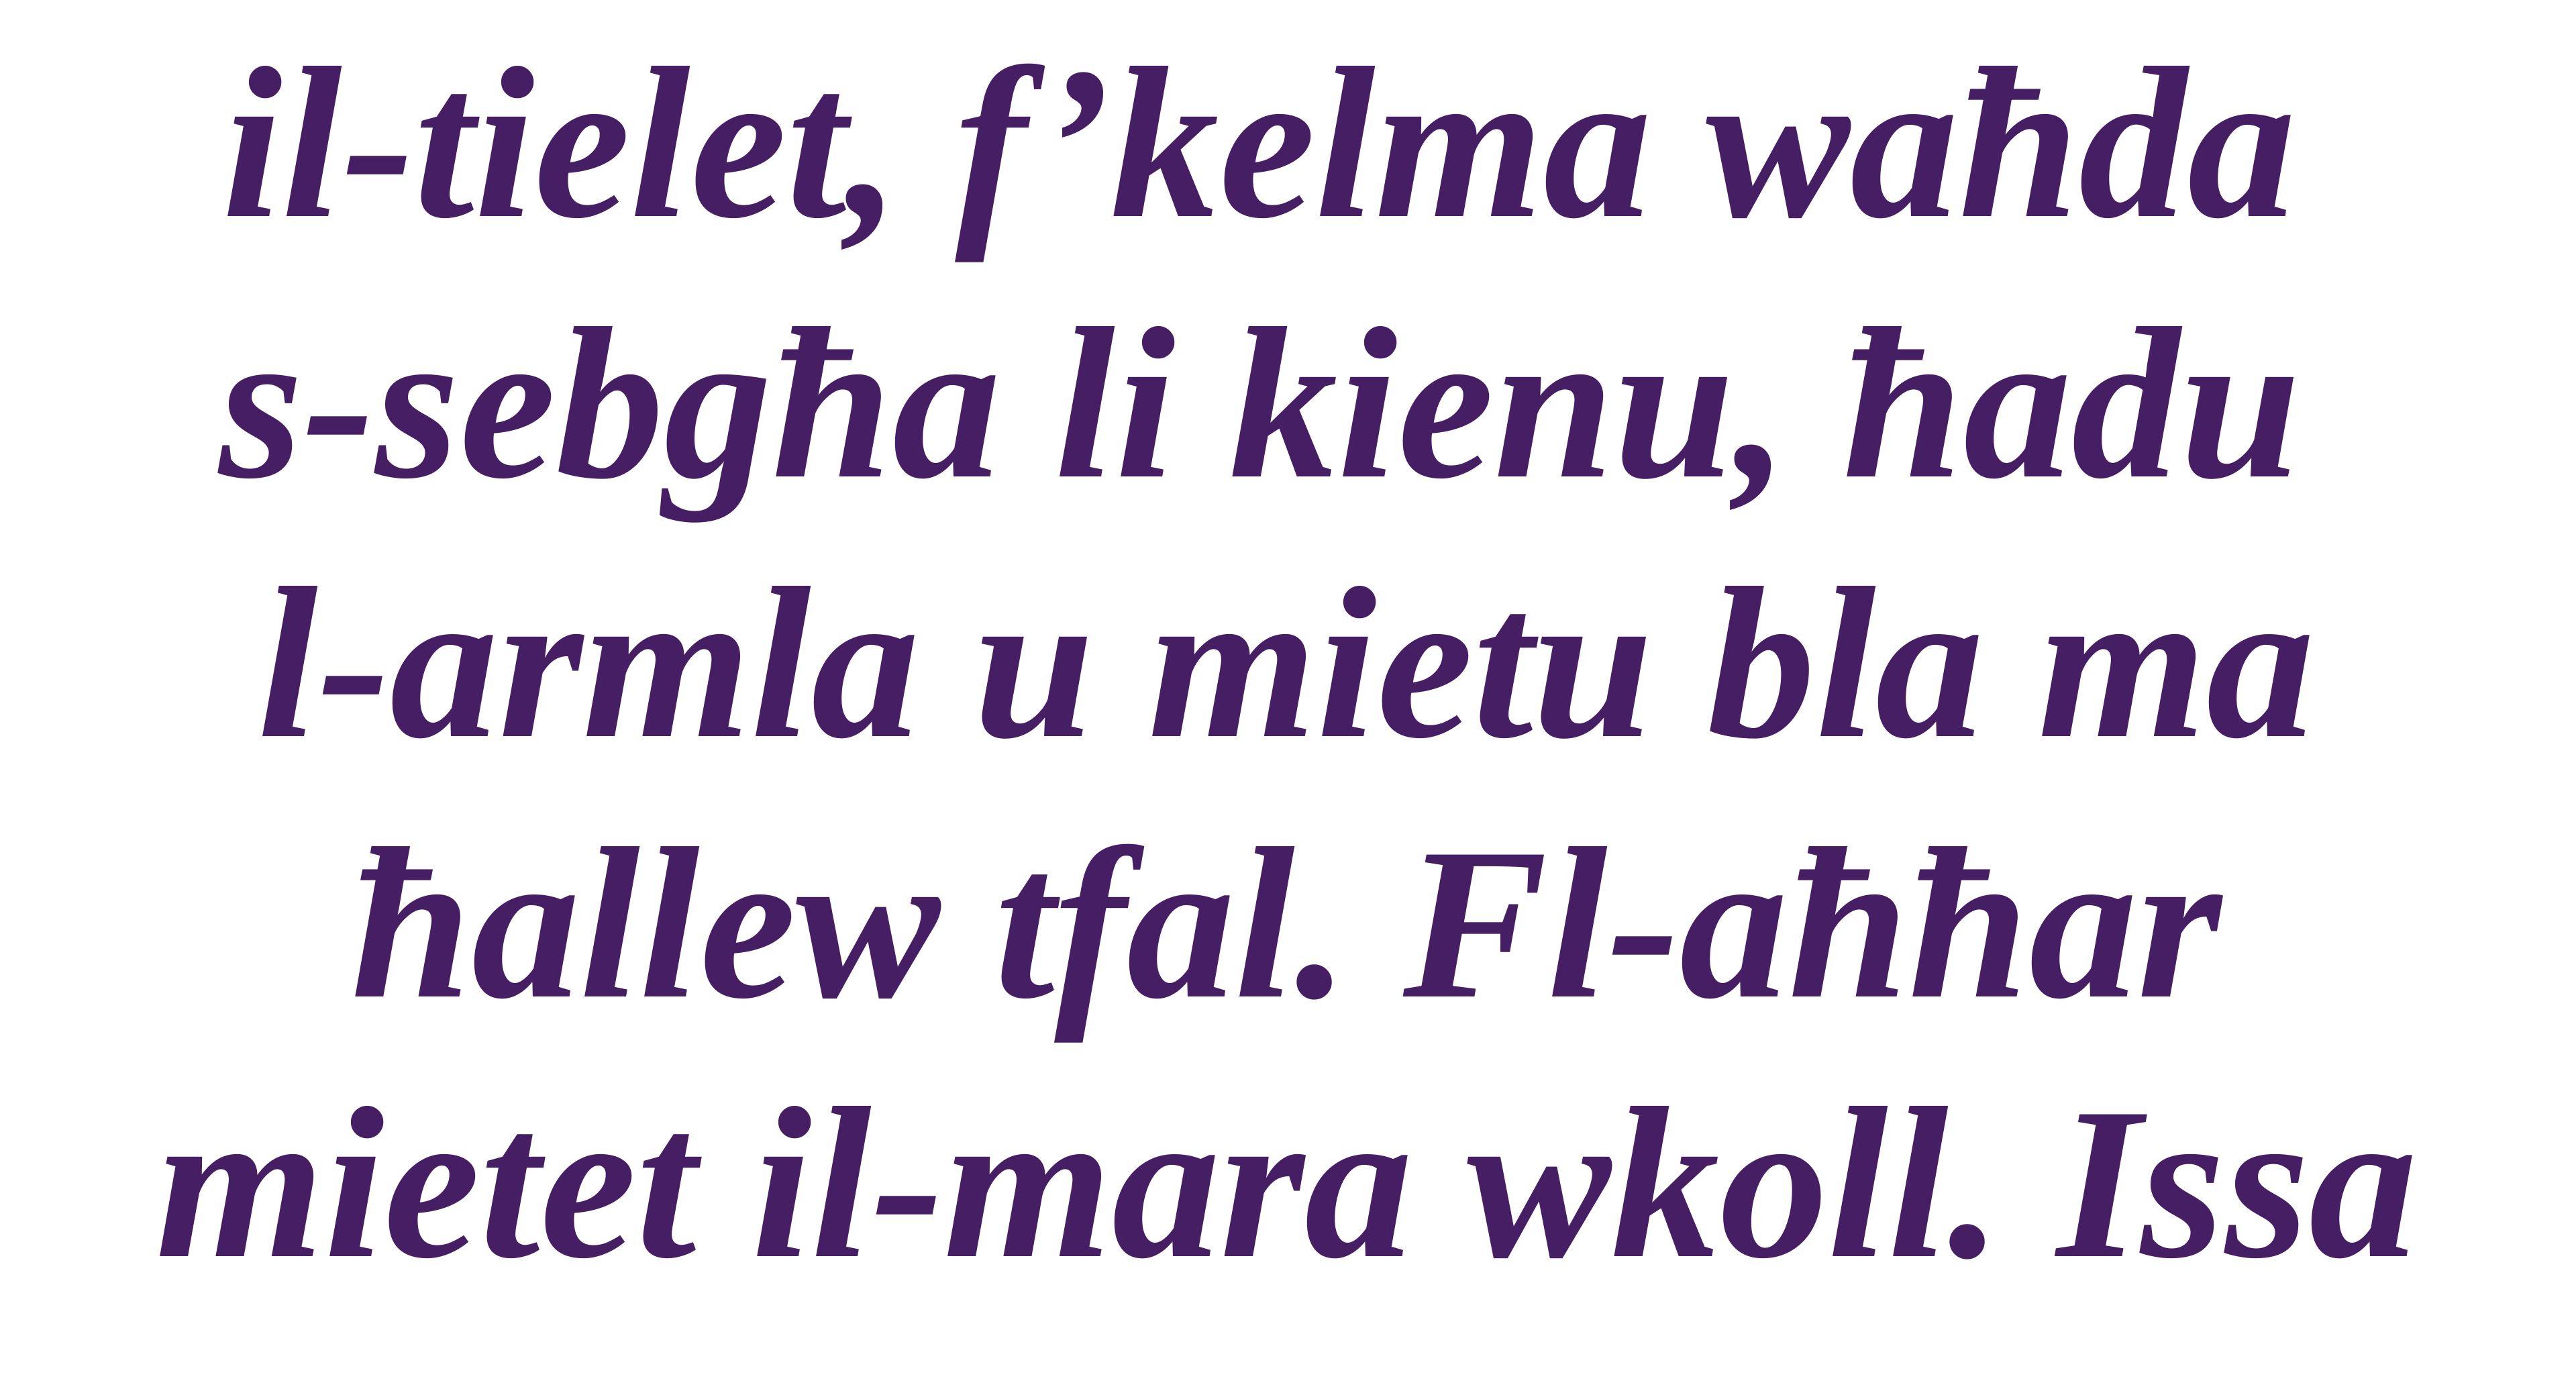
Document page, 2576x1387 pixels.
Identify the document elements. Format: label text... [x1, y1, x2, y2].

text_box il-tielet, f’kelma waħda s-sebgħa li kienu, ħadu l-armla u mietu bla ma ħallew tfal. Fl-aħħar mietet il-mara wkoll. Issa [0, 0, 2576, 1387]
